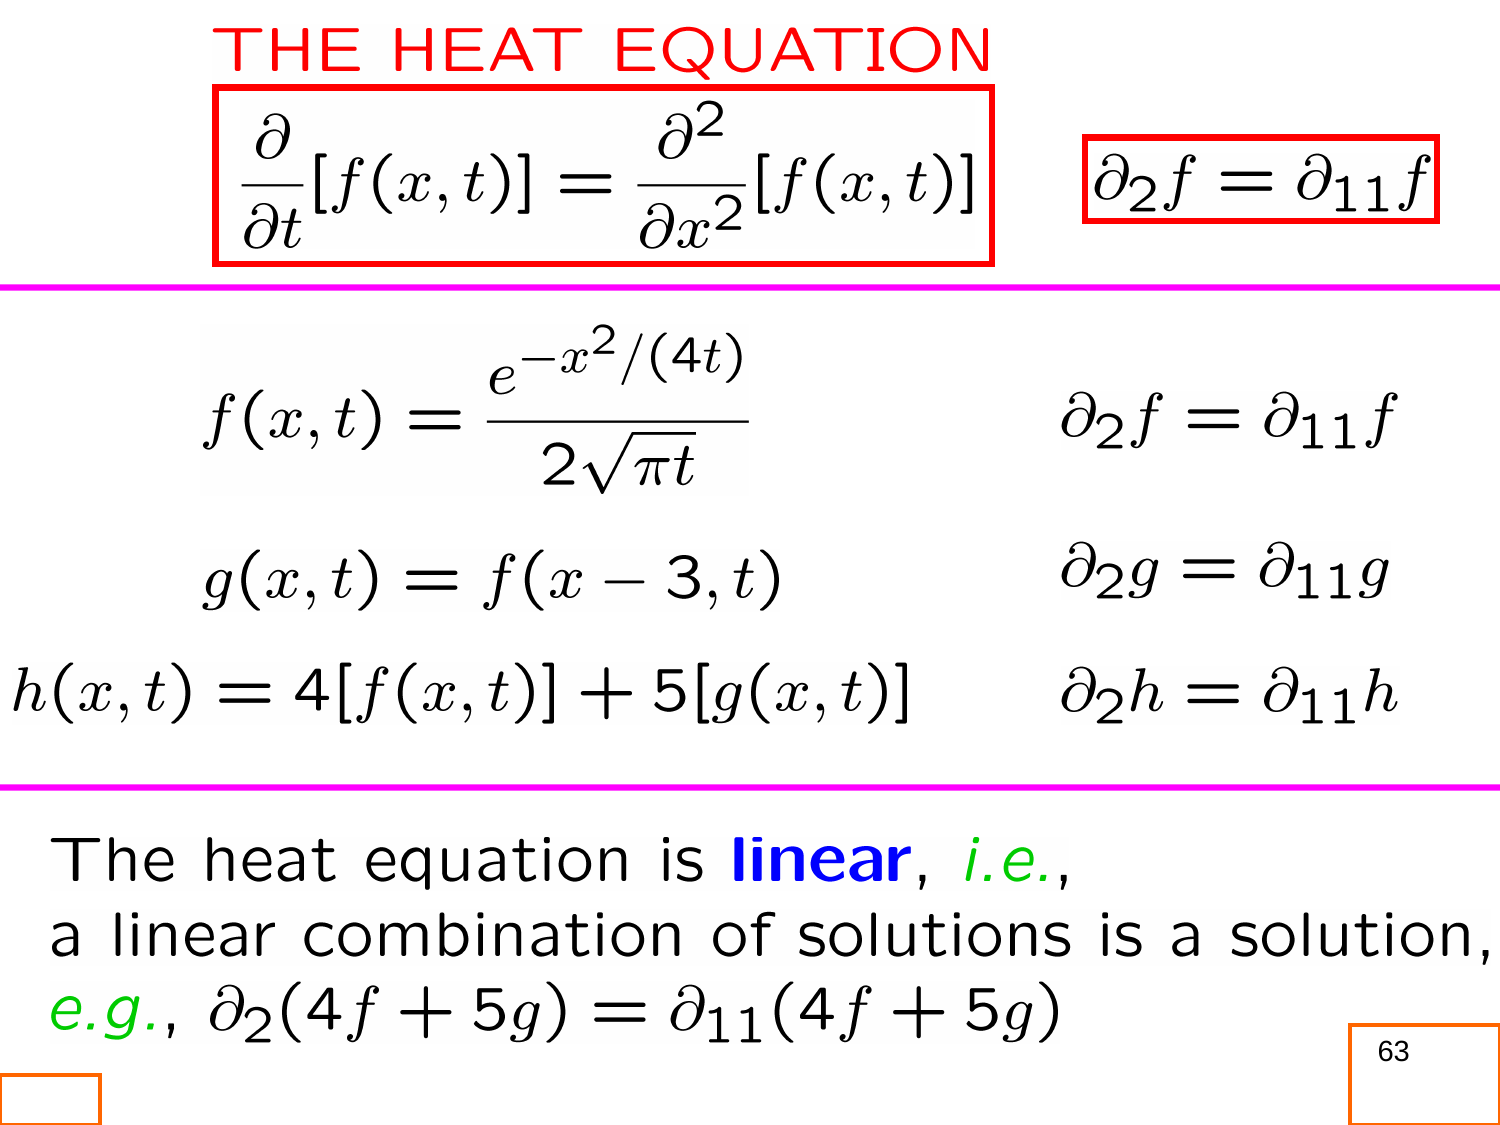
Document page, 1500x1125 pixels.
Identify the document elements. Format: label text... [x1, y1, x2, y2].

picture [1061, 540, 1392, 601]
picture [1061, 390, 1400, 451]
picture [49, 909, 1491, 966]
text_box [215, 87, 993, 265]
text_box [1349, 1025, 1500, 1125]
slide_number 63 [1074, 1024, 1425, 1103]
picture [240, 99, 975, 249]
text_box [0, 1074, 100, 1125]
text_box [1084, 137, 1438, 222]
picture [1061, 665, 1401, 726]
picture [212, 24, 991, 81]
picture [199, 549, 780, 613]
picture [49, 837, 1070, 891]
picture [12, 662, 909, 725]
picture [199, 324, 749, 496]
picture [49, 981, 1061, 1044]
